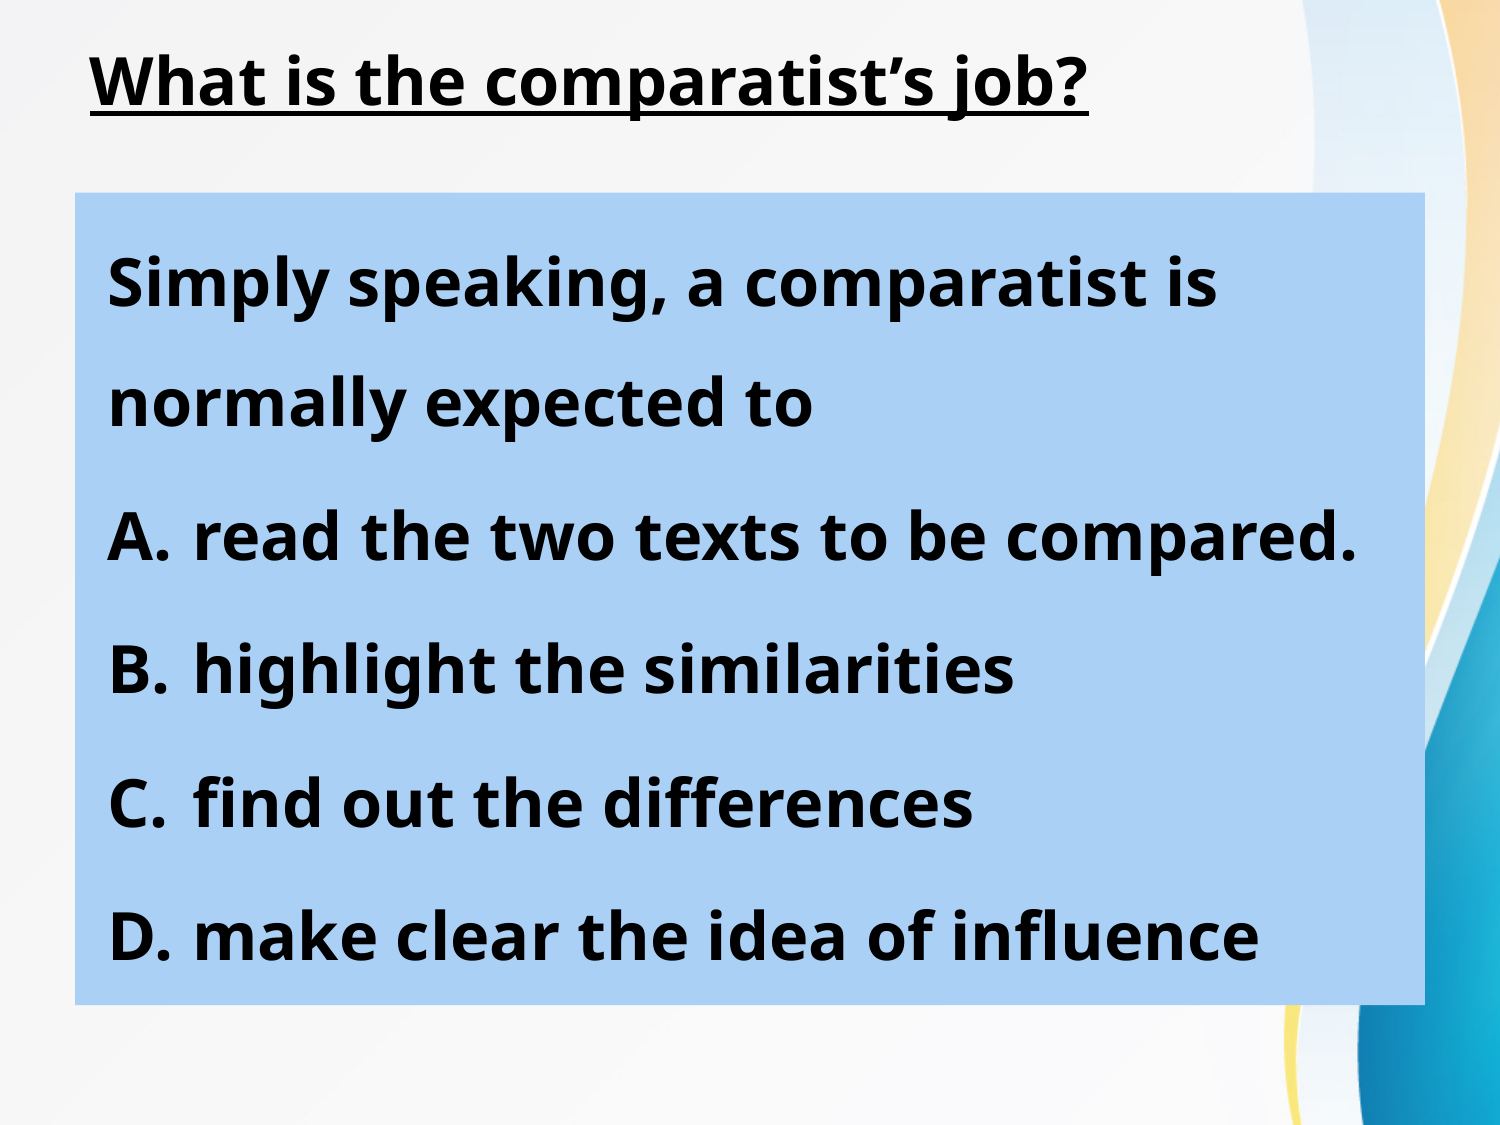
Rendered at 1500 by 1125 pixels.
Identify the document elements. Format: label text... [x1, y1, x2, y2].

title What is the comparatist’s job? [74, 30, 1426, 127]
list Simply speaking, a comparatist is normally expected to read the two texts to be compared. highlight the similarities find out the differences make clear the idea of influence [74, 192, 1426, 1006]
picture [0, 0, 1500, 1125]
